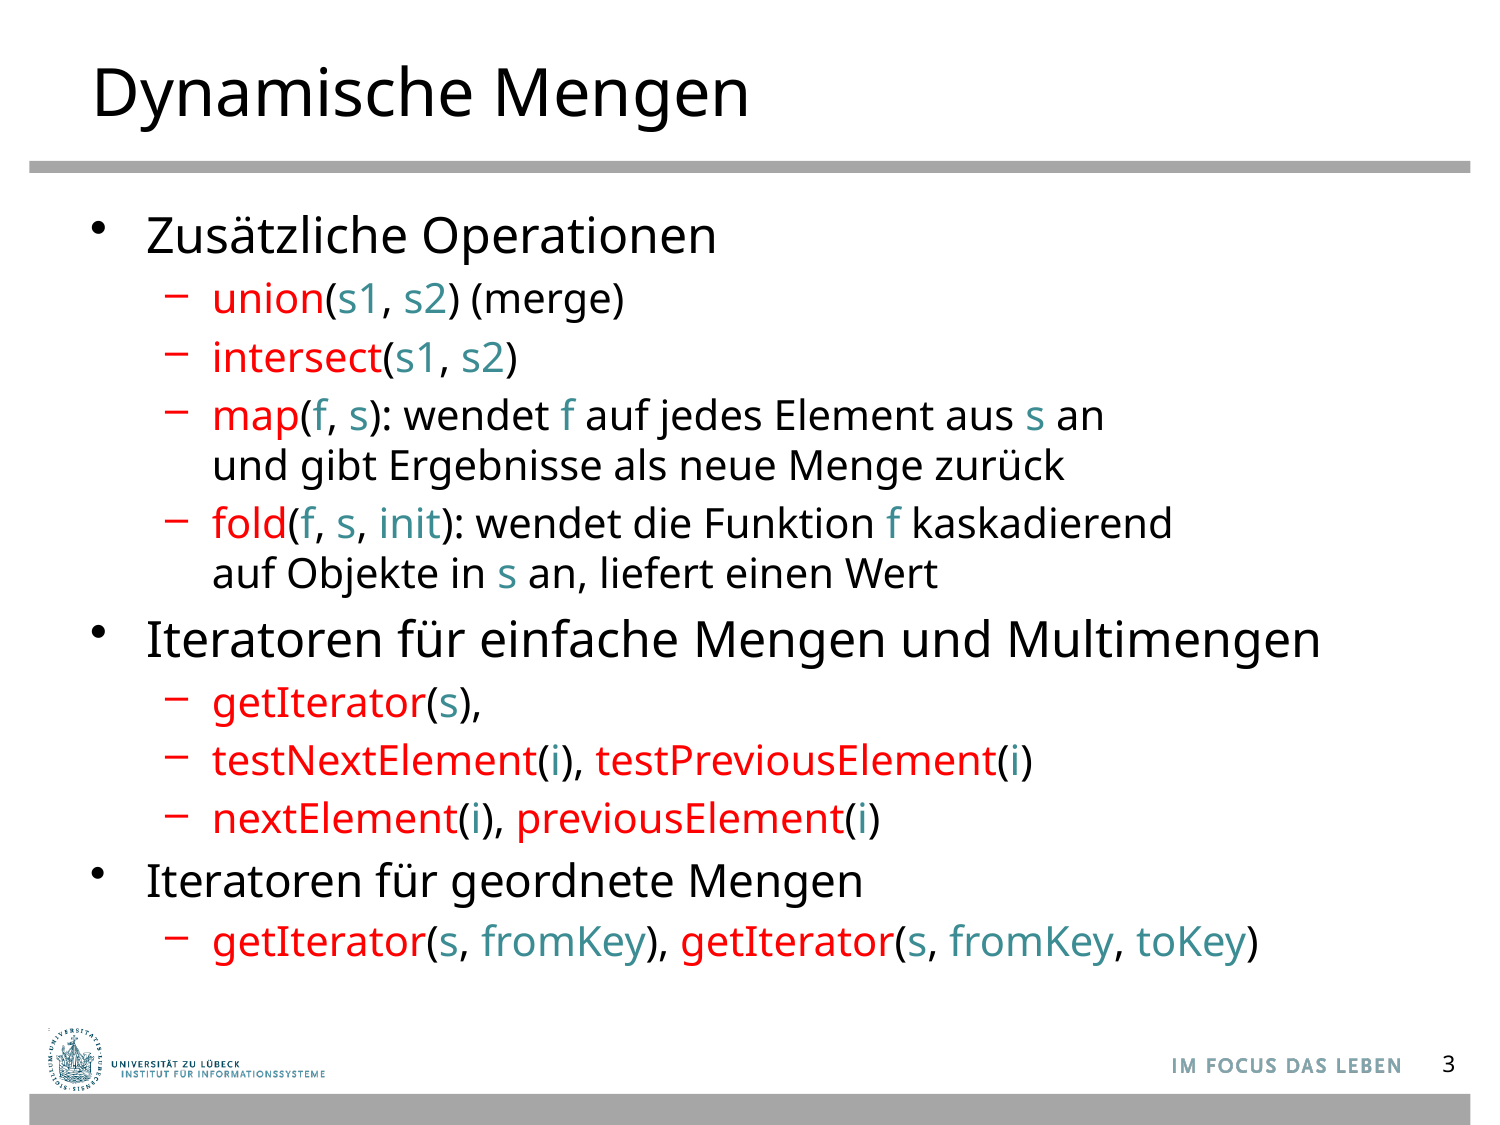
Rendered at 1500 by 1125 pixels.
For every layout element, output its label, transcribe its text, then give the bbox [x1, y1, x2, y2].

list Zusätzliche Operationen union(s1, s2) (merge) intersect(s1, s2) map(f, s): wendet f auf jedes Element aus s an und gibt Ergebnisse als neue Menge zurück fold(f, s, init): wendet die Funktion f kaskadierend auf Objekte in s an, liefert einen Wert Iteratoren für einfache Mengen und Multimengen getIterator(s), testNextElement(i), testPreviousElement(i) nextElement(i), previousElement(i) Iteratoren für geordnete Mengen getIterator(s, fromKey), getIterator(s, fromKey, toKey) [75, 196, 1425, 1059]
title Dynamische Mengen [76, 42, 1427, 126]
picture [1173, 1059, 1305, 1073]
slide_number 3 [1305, 1050, 1471, 1083]
